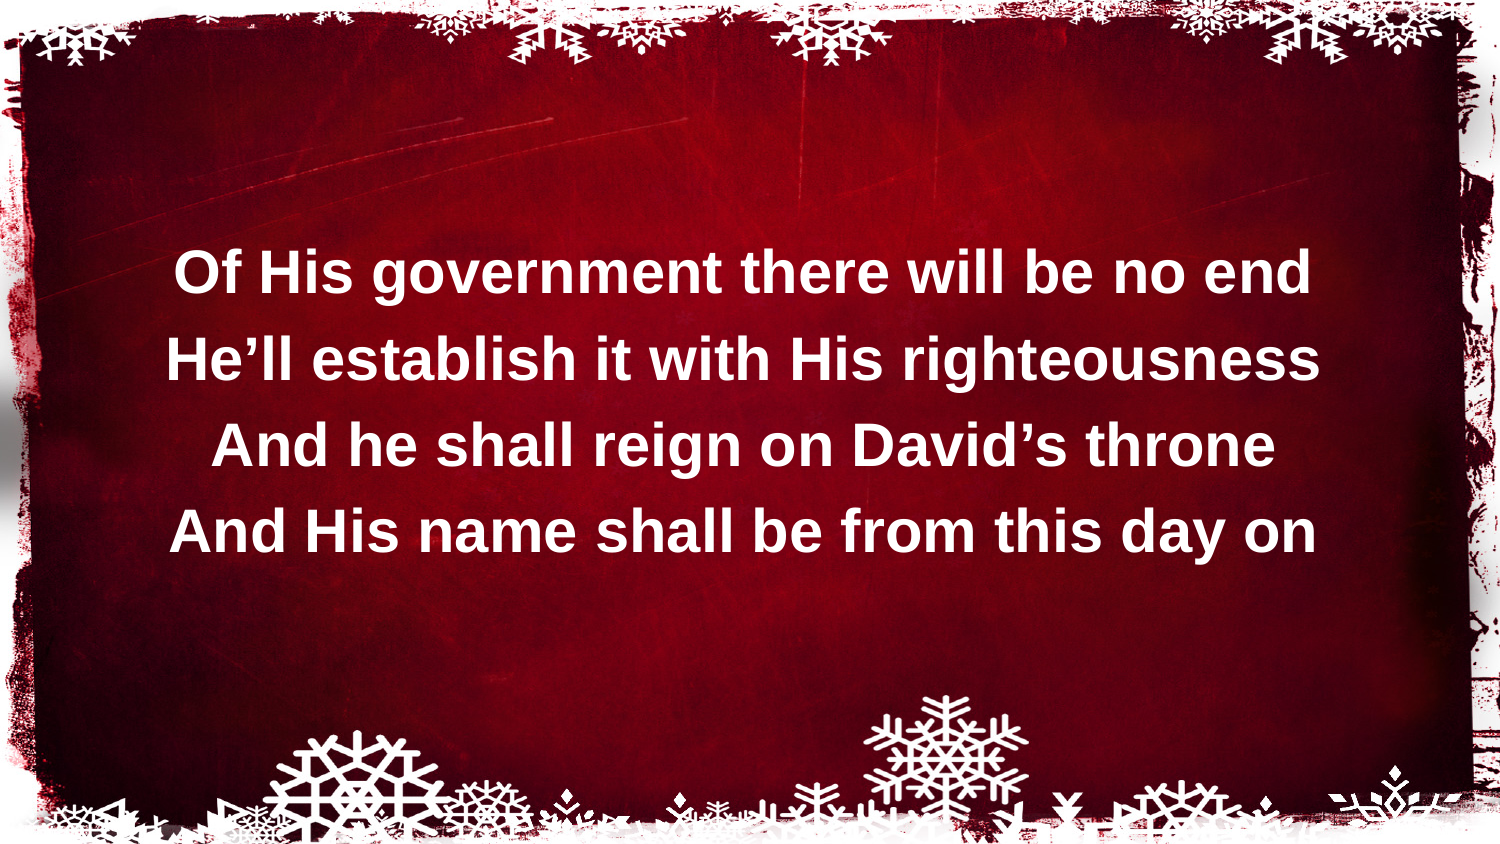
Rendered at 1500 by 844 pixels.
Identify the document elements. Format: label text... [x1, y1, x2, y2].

picture [0, 0, 1500, 844]
list Of His government there will be no end He’ll establish it with His righteousness And he shall reign on David’s throne And His name shall be from this day on [12, 225, 1475, 572]
